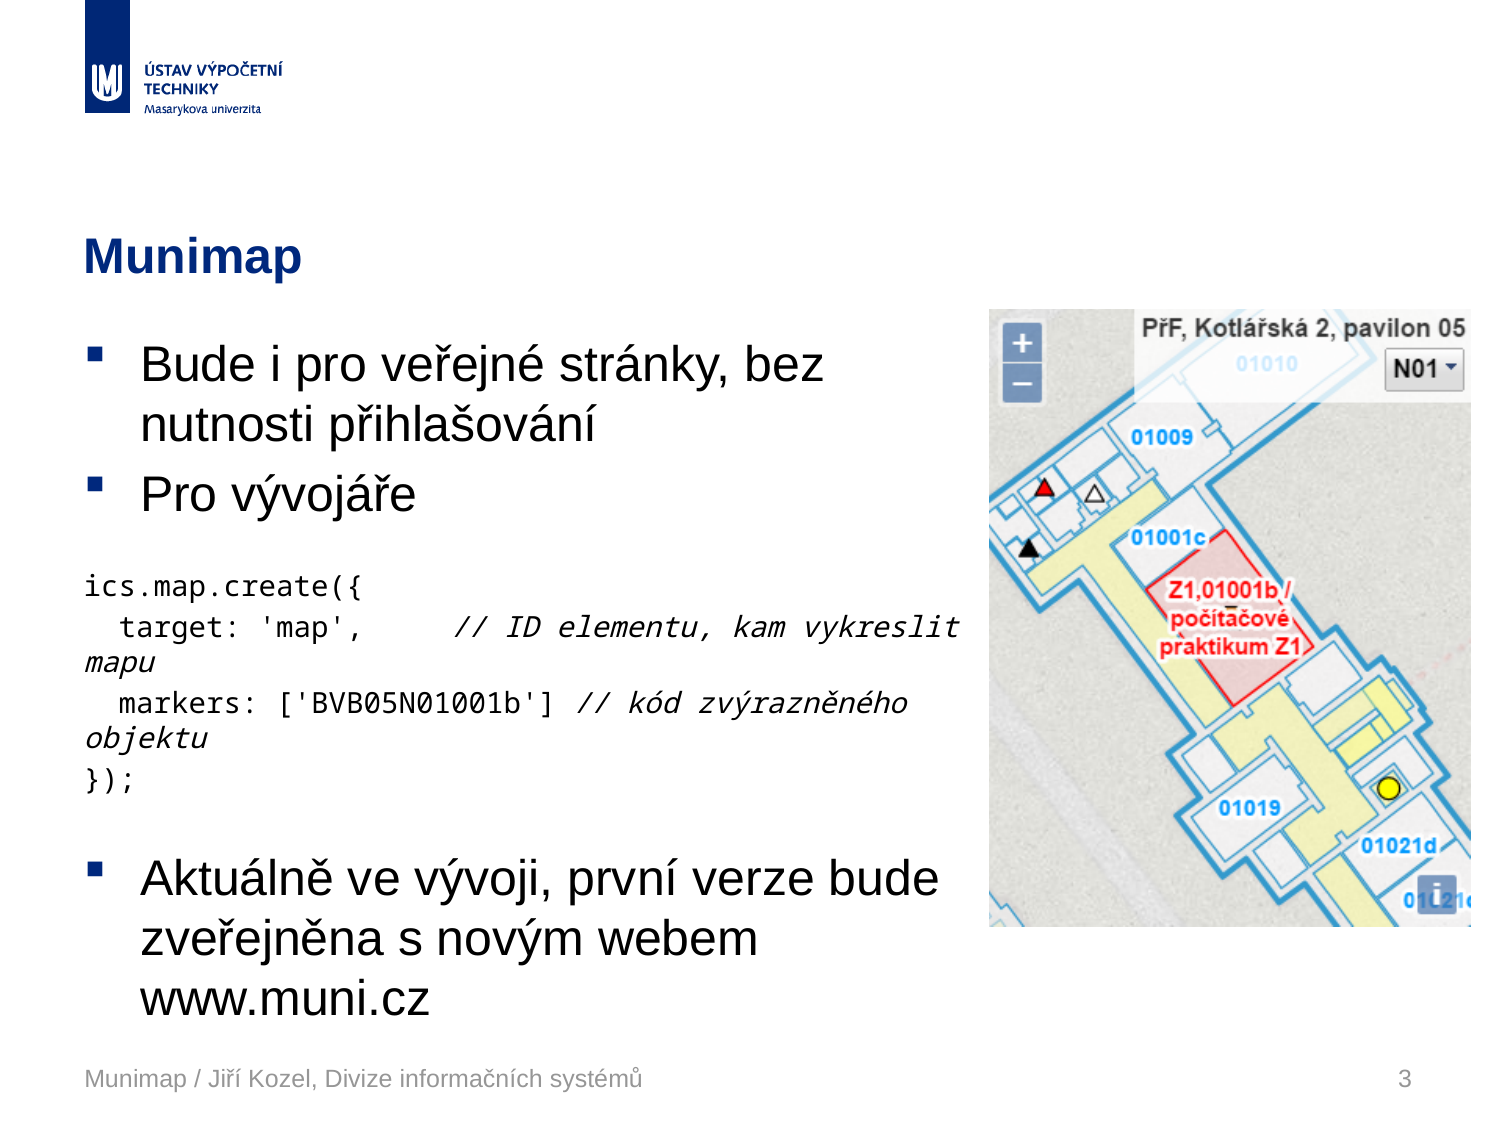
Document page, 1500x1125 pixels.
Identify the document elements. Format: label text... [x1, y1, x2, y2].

list Bude i pro veřejné stránky, bez nutnosti přihlašování Pro vývojáře ics.map.create({ target: 'map', // ID elementu, kam vykreslit mapu markers: ['BVB05N01001b'] // kód zvýrazněného objektu }); Aktuálně ve vývoji, první verze bude zveřejněna s novým webem www.muni.cz [83, 331, 976, 1006]
picture [0, 0, 1500, 1125]
title Munimap [83, 184, 1411, 291]
footer Munimap / Jiří Kozel, Divize informačních systémů [69, 1025, 1104, 1100]
slide_number 3 [1125, 1025, 1428, 1100]
